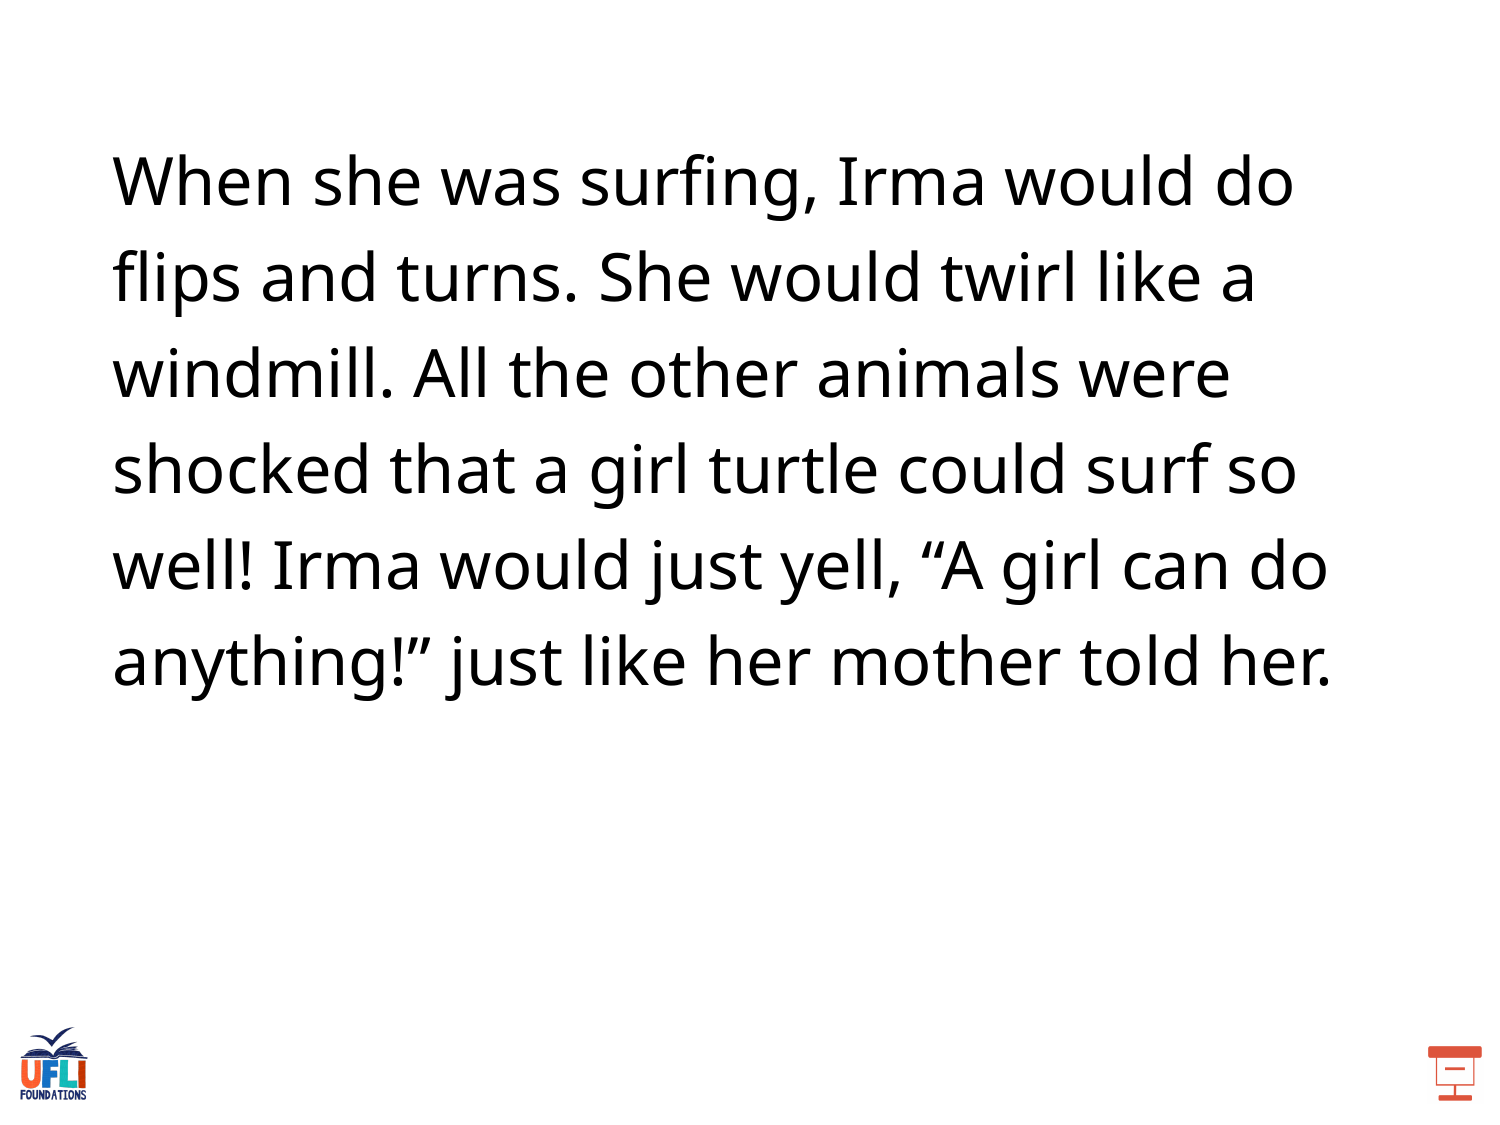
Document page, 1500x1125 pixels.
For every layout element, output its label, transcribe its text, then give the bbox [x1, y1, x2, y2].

text_box When she was surfing, Irma would do flips and turns. She would twirl like a windmill. All the other animals were shocked that a girl turtle could surf so well! Irma would just yell, “A girl can do anything!” just like her mother told her. [97, 115, 1428, 709]
picture [16, 1027, 90, 1103]
picture [1427, 1043, 1484, 1104]
